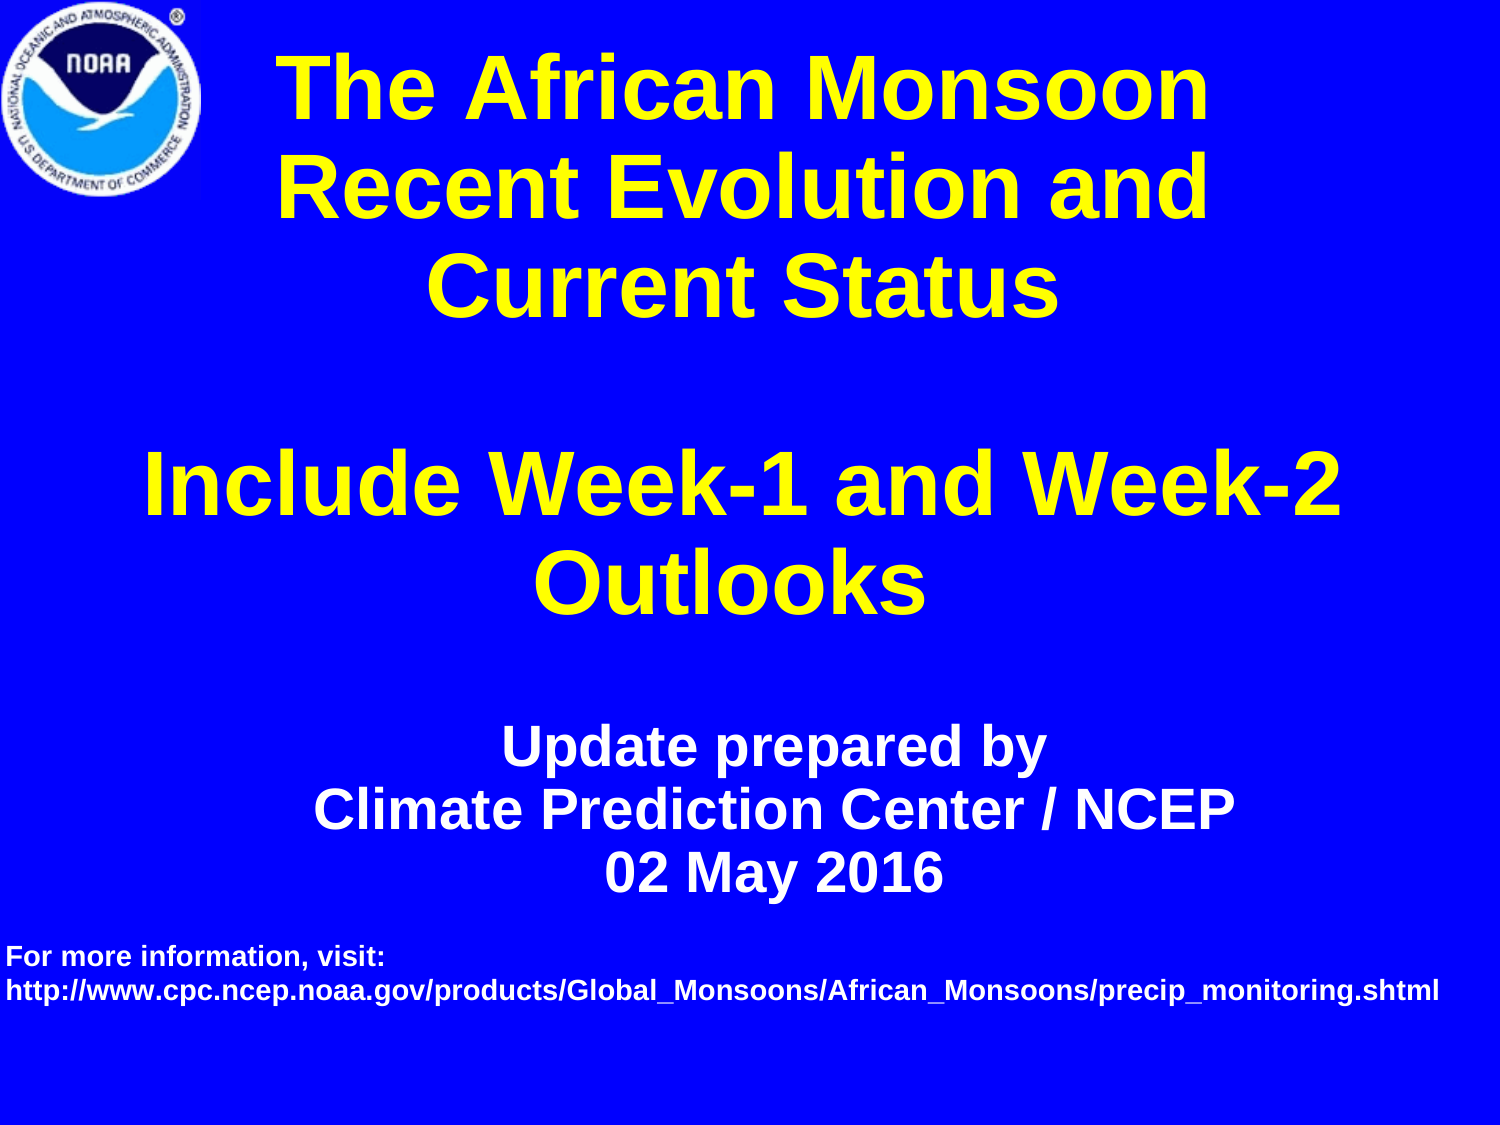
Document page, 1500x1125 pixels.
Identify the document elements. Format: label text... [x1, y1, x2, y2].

title The African Monsoon Recent Evolution and Current Status Include Week-1 and Week-2 Outlooks [112, 37, 1375, 638]
text_box Update prepared by Climate Prediction Center / NCEP 02 May 2016 [275, 708, 1275, 913]
text_box For more information, visit: http://www.cpc.ncep.noaa.gov/products/Global_Monsoons/African_Monsoons/precip_monitoring.shtml [0, 929, 1457, 1015]
picture [0, 0, 200, 200]
